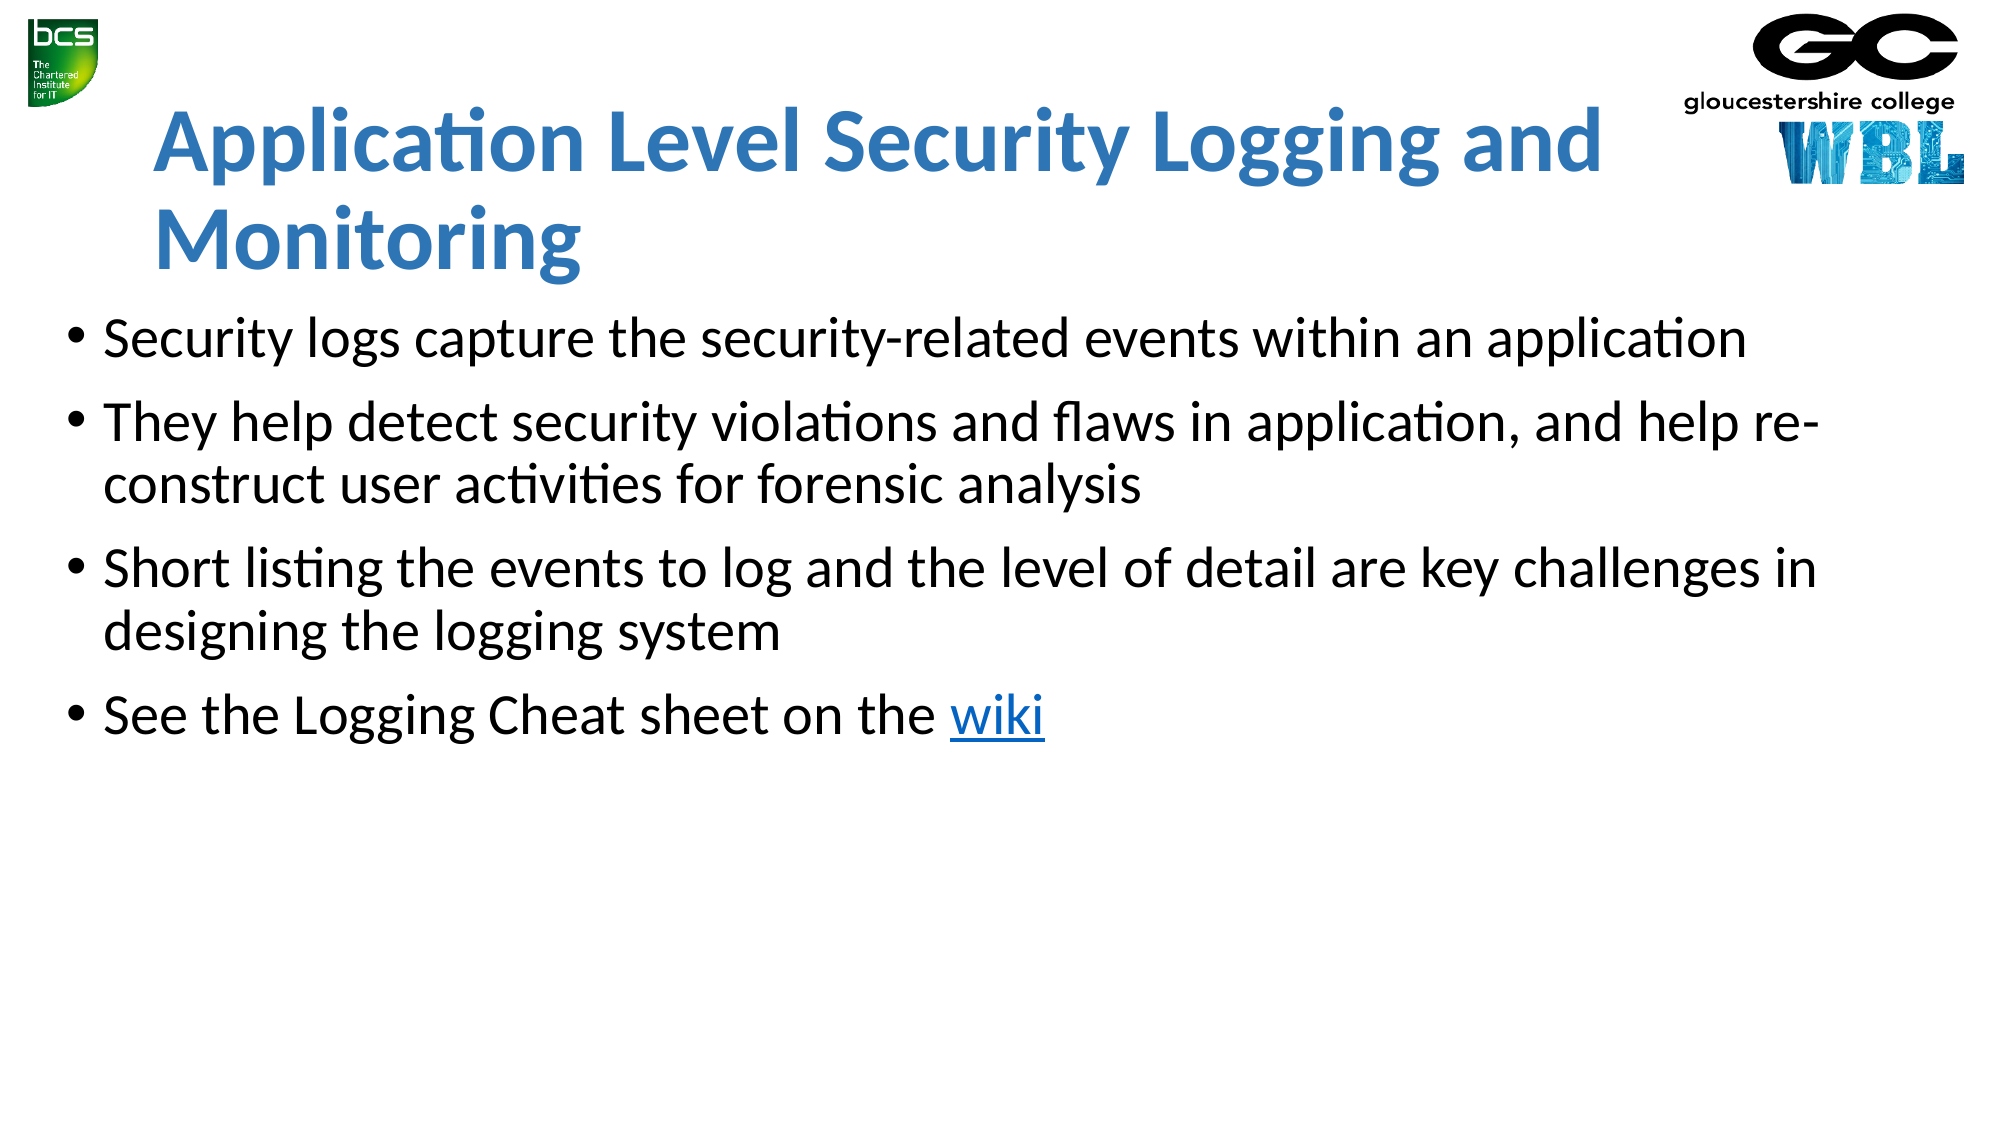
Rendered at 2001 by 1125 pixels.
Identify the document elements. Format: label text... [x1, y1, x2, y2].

picture [1674, 5, 1964, 184]
picture [28, 19, 98, 107]
picture [1950, 163, 1959, 172]
title Application Level Security Logging and Monitoring [138, 82, 1738, 299]
list Security logs capture the security-related events within an application They help detect security violations and flaws in application, and help re-construct user activities for forensic analysis Short listing the events to log and the level of detail are key challenges in designing the logging system See the Logging Cheat sheet on the wiki [51, 299, 1953, 1110]
